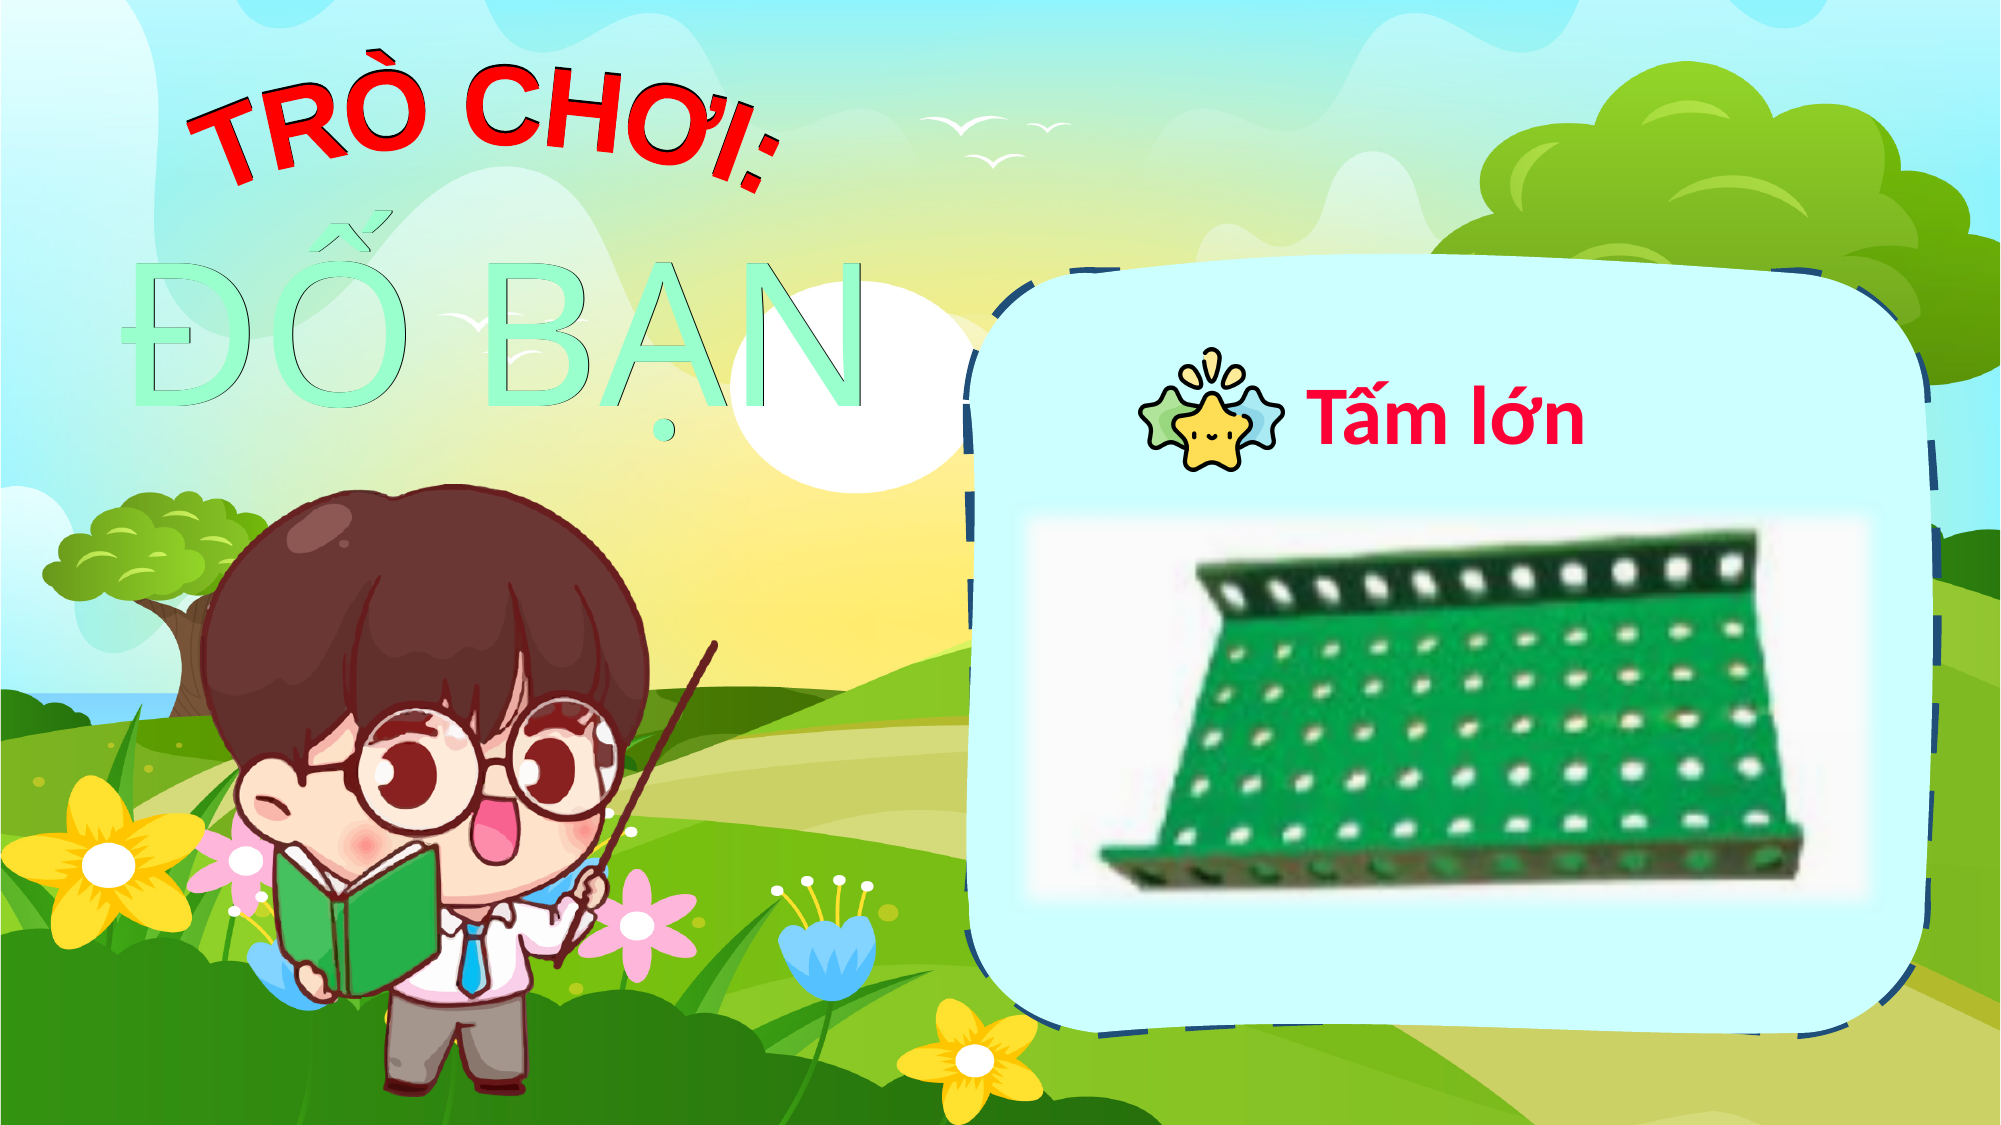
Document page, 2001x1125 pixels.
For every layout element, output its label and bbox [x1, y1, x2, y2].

picture [0, 0, 2001, 1125]
picture [1009, 499, 1885, 915]
picture [486, 80, 524, 92]
picture [370, 85, 401, 92]
text_box [135, 92, 838, 198]
picture [1138, 334, 1285, 485]
text_box [0, 198, 1245, 485]
text_box [969, 273, 1925, 1033]
